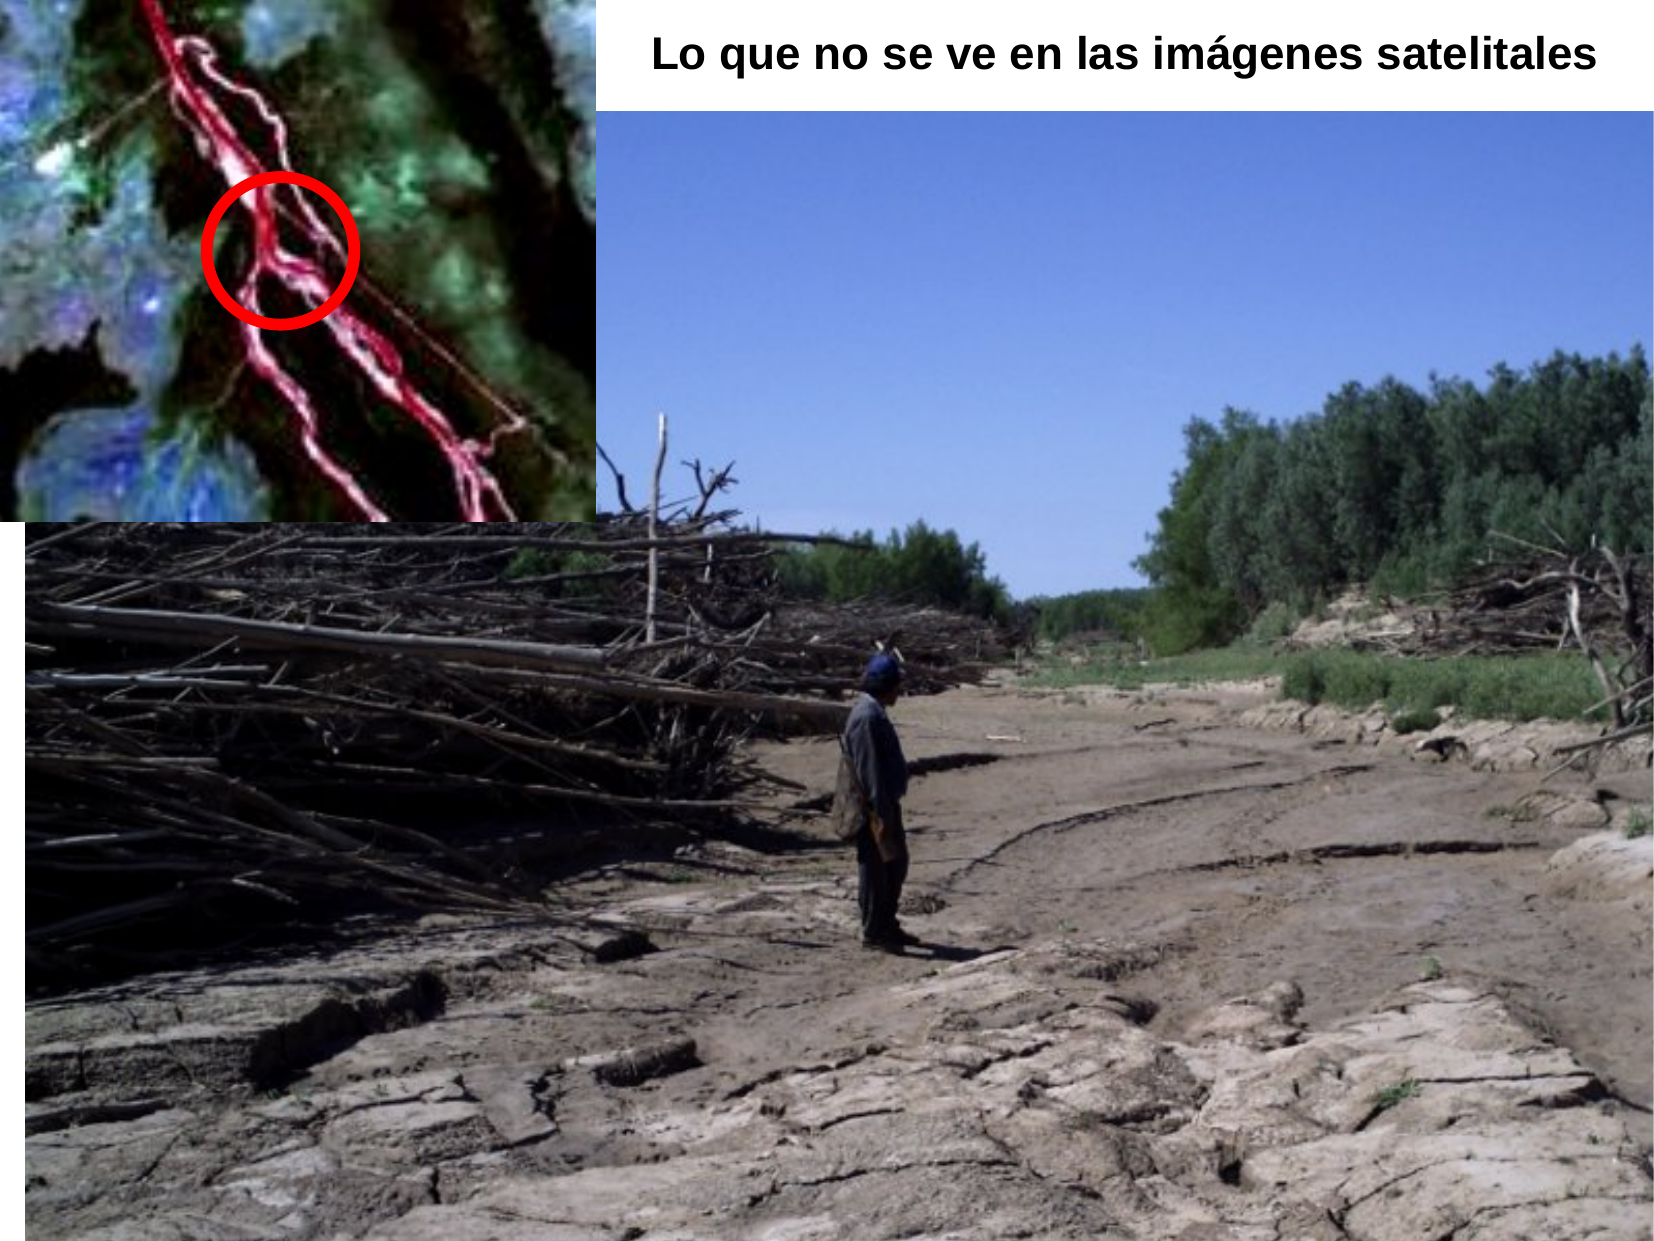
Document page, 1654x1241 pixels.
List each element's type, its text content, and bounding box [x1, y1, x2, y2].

text_box Lo que no se ve en las imágenes satelitales [608, 17, 1642, 84]
picture [0, 0, 1654, 1241]
